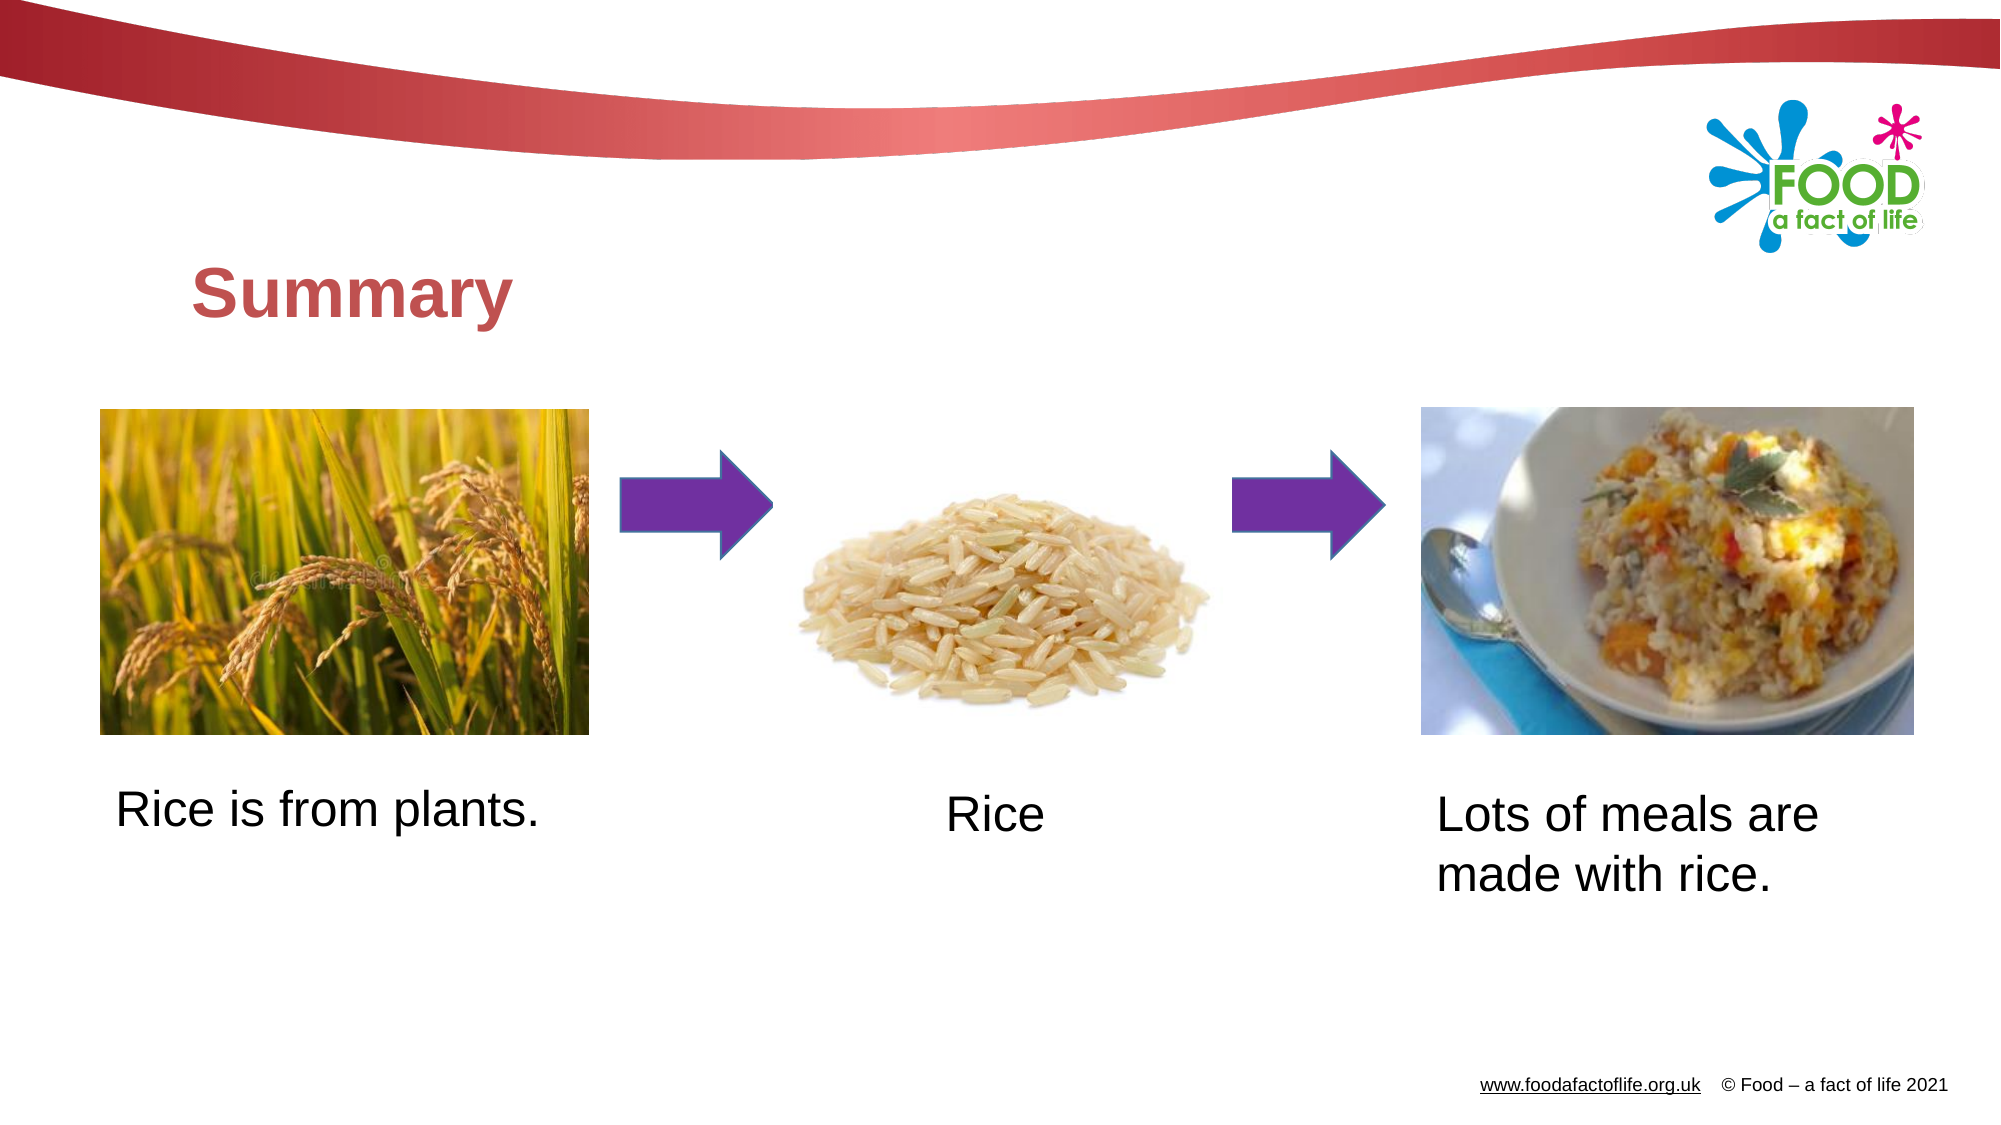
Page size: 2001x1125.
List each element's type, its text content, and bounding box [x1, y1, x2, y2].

picture [0, 0, 2000, 1125]
text_box [1232, 449, 1387, 561]
text_box Rice is from plants. [100, 769, 657, 844]
title Summary [191, 256, 1787, 375]
text_box Rice [759, 774, 1232, 850]
text_box Lots of meals are made with rice. [1421, 774, 1926, 910]
text_box [619, 449, 773, 561]
